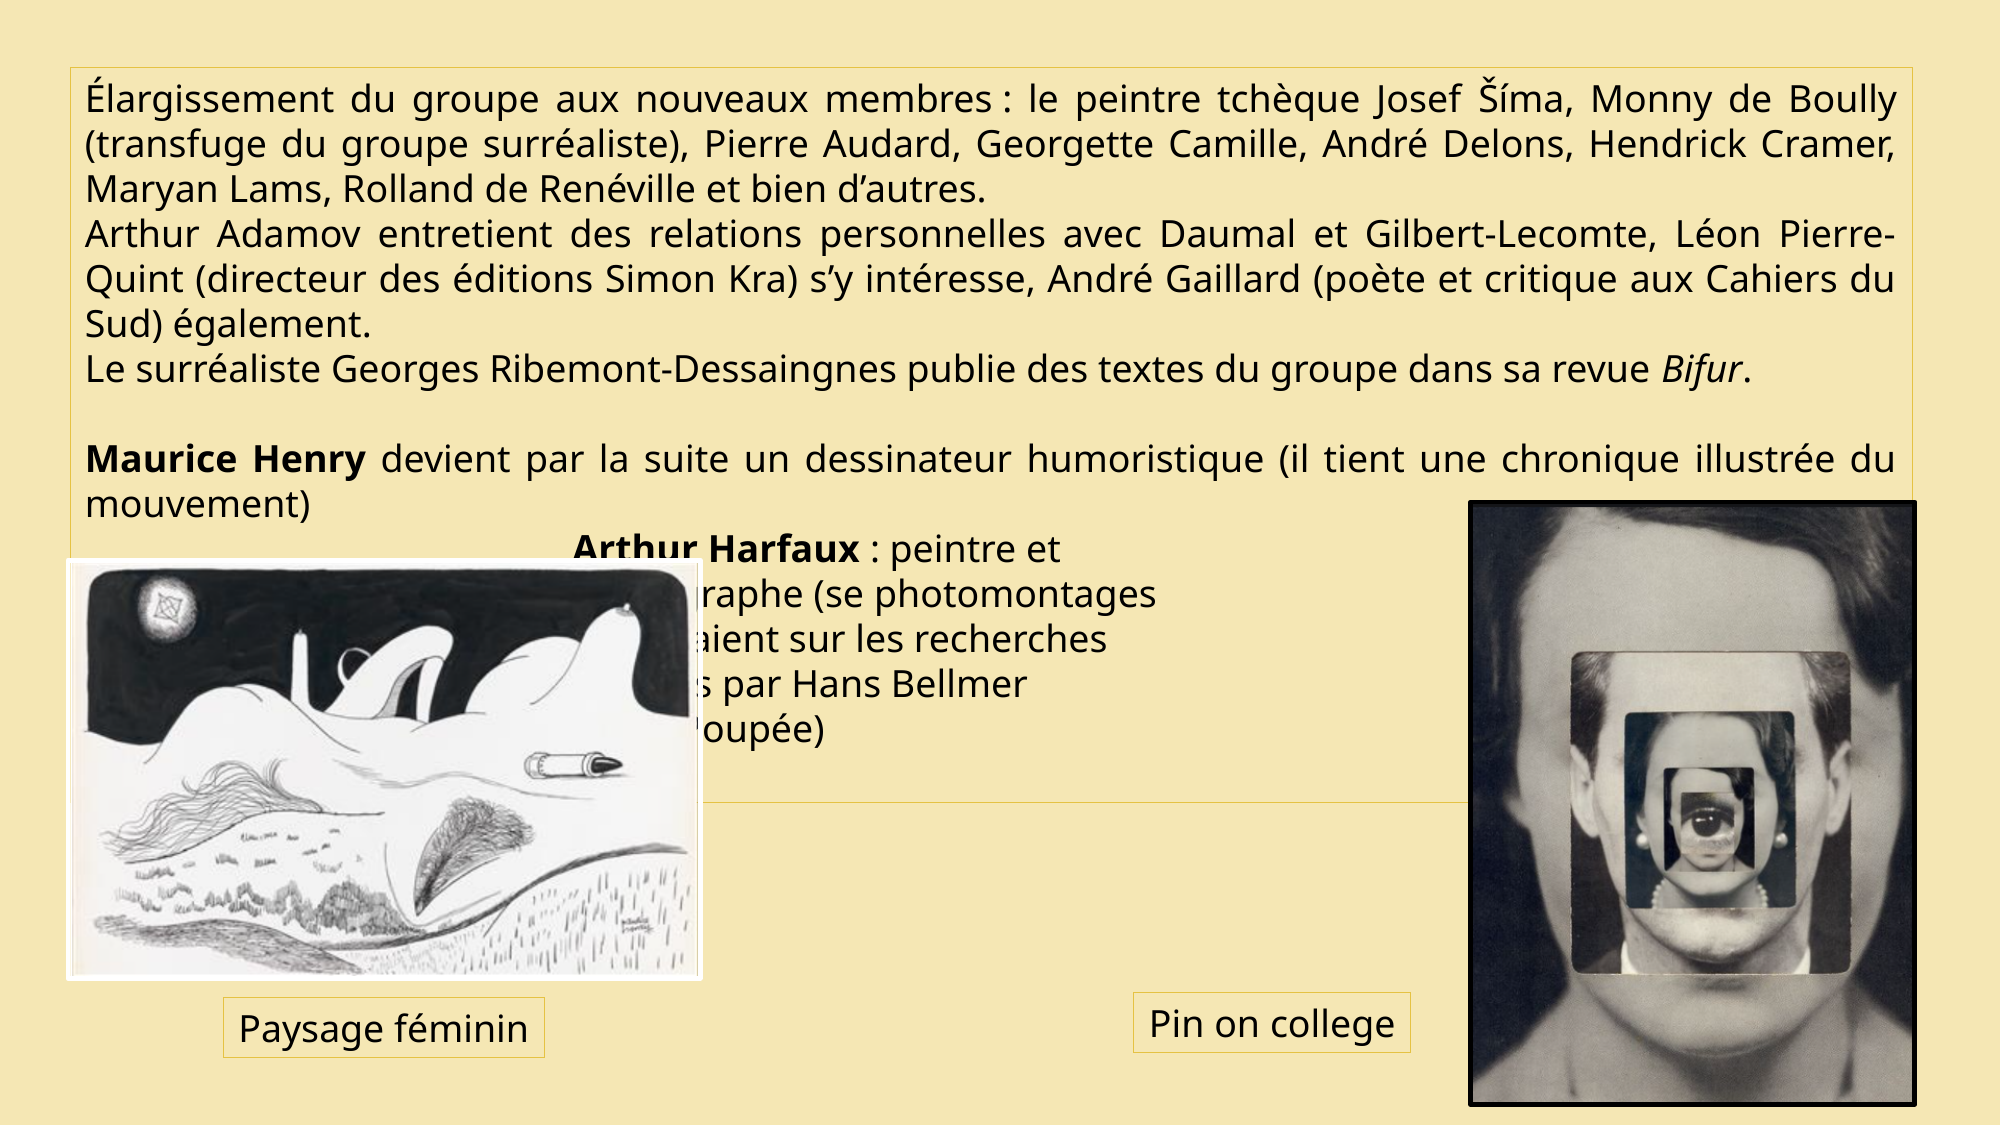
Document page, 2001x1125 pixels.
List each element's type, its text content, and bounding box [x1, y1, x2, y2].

text_box Paysage féminin [223, 997, 545, 1058]
text_box Élargissement du groupe aux nouveaux membres : le peintre tchèque Josef Šíma, Monny de Boully (transfuge du groupe surréaliste), Pierre Audard, Georgette Camille, André Delons, Hendrick Cramer, Maryan Lams, Rolland de Renéville et bien d’autres. Arthur Adamov entretient des relations personnelles avec Daumal et Gilbert-Lecomte, Léon Pierre-Quint (directeur des éditions Simon Kra) s’y intéresse, André Gaillard (poète et critique aux Cahiers du Sud) également. Le surréaliste Georges Ribemont-Dessaingnes publie des textes du groupe dans sa revue Bifur. Maurice Henry devient par la suite un dessinateur humoristique (il tient une chronique illustrée du mouvement) Arthur Harfaux : peintre et photographe (se photomontages anticipaient sur les recherches menées par Hans Bellmer sur la Poupée) [70, 67, 1913, 803]
picture [70, 562, 698, 977]
text_box Pin on college [1133, 992, 1411, 1053]
picture [1472, 504, 1913, 1103]
